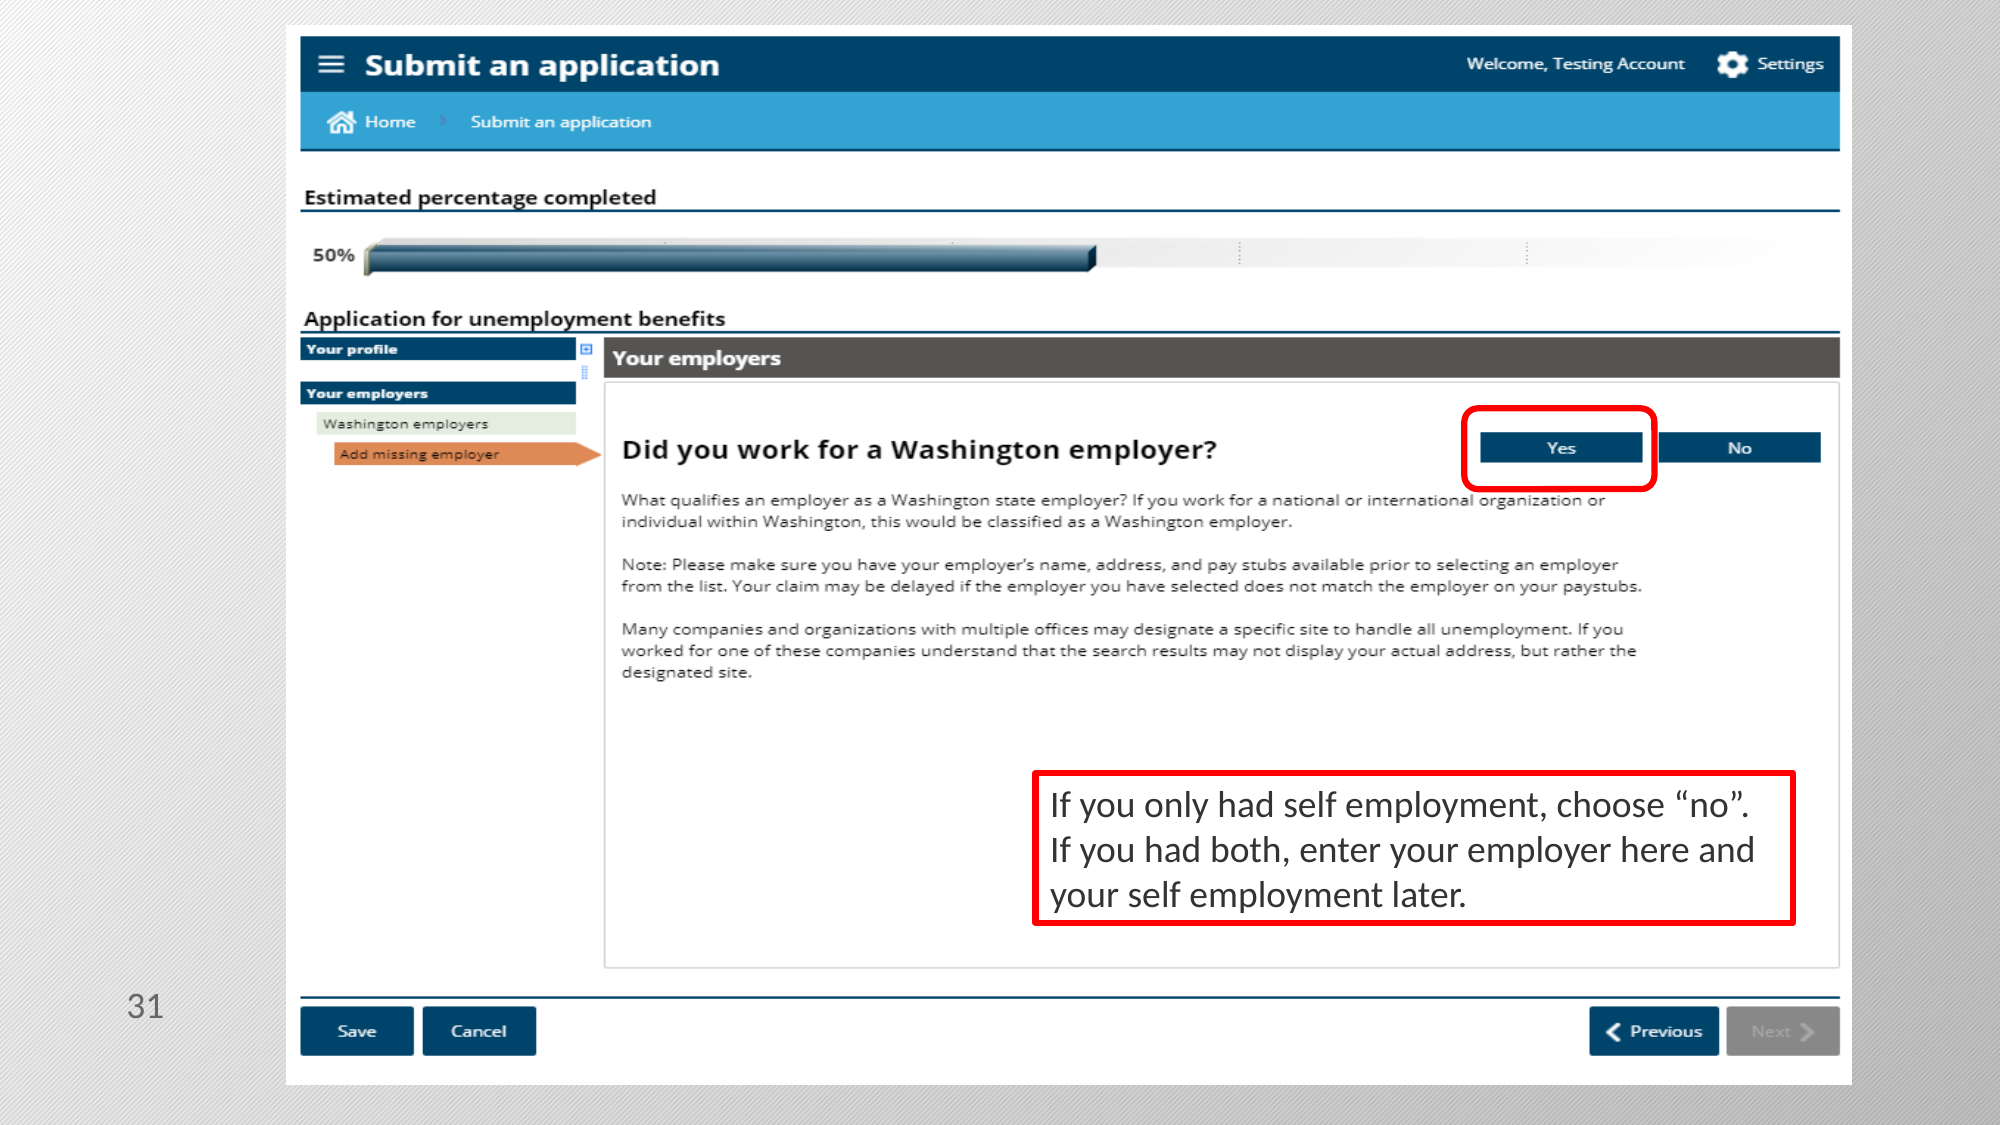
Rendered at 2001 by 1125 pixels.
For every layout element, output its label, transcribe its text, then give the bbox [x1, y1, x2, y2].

slide_number 31 [111, 973, 219, 1035]
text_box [286, 25, 1853, 1085]
